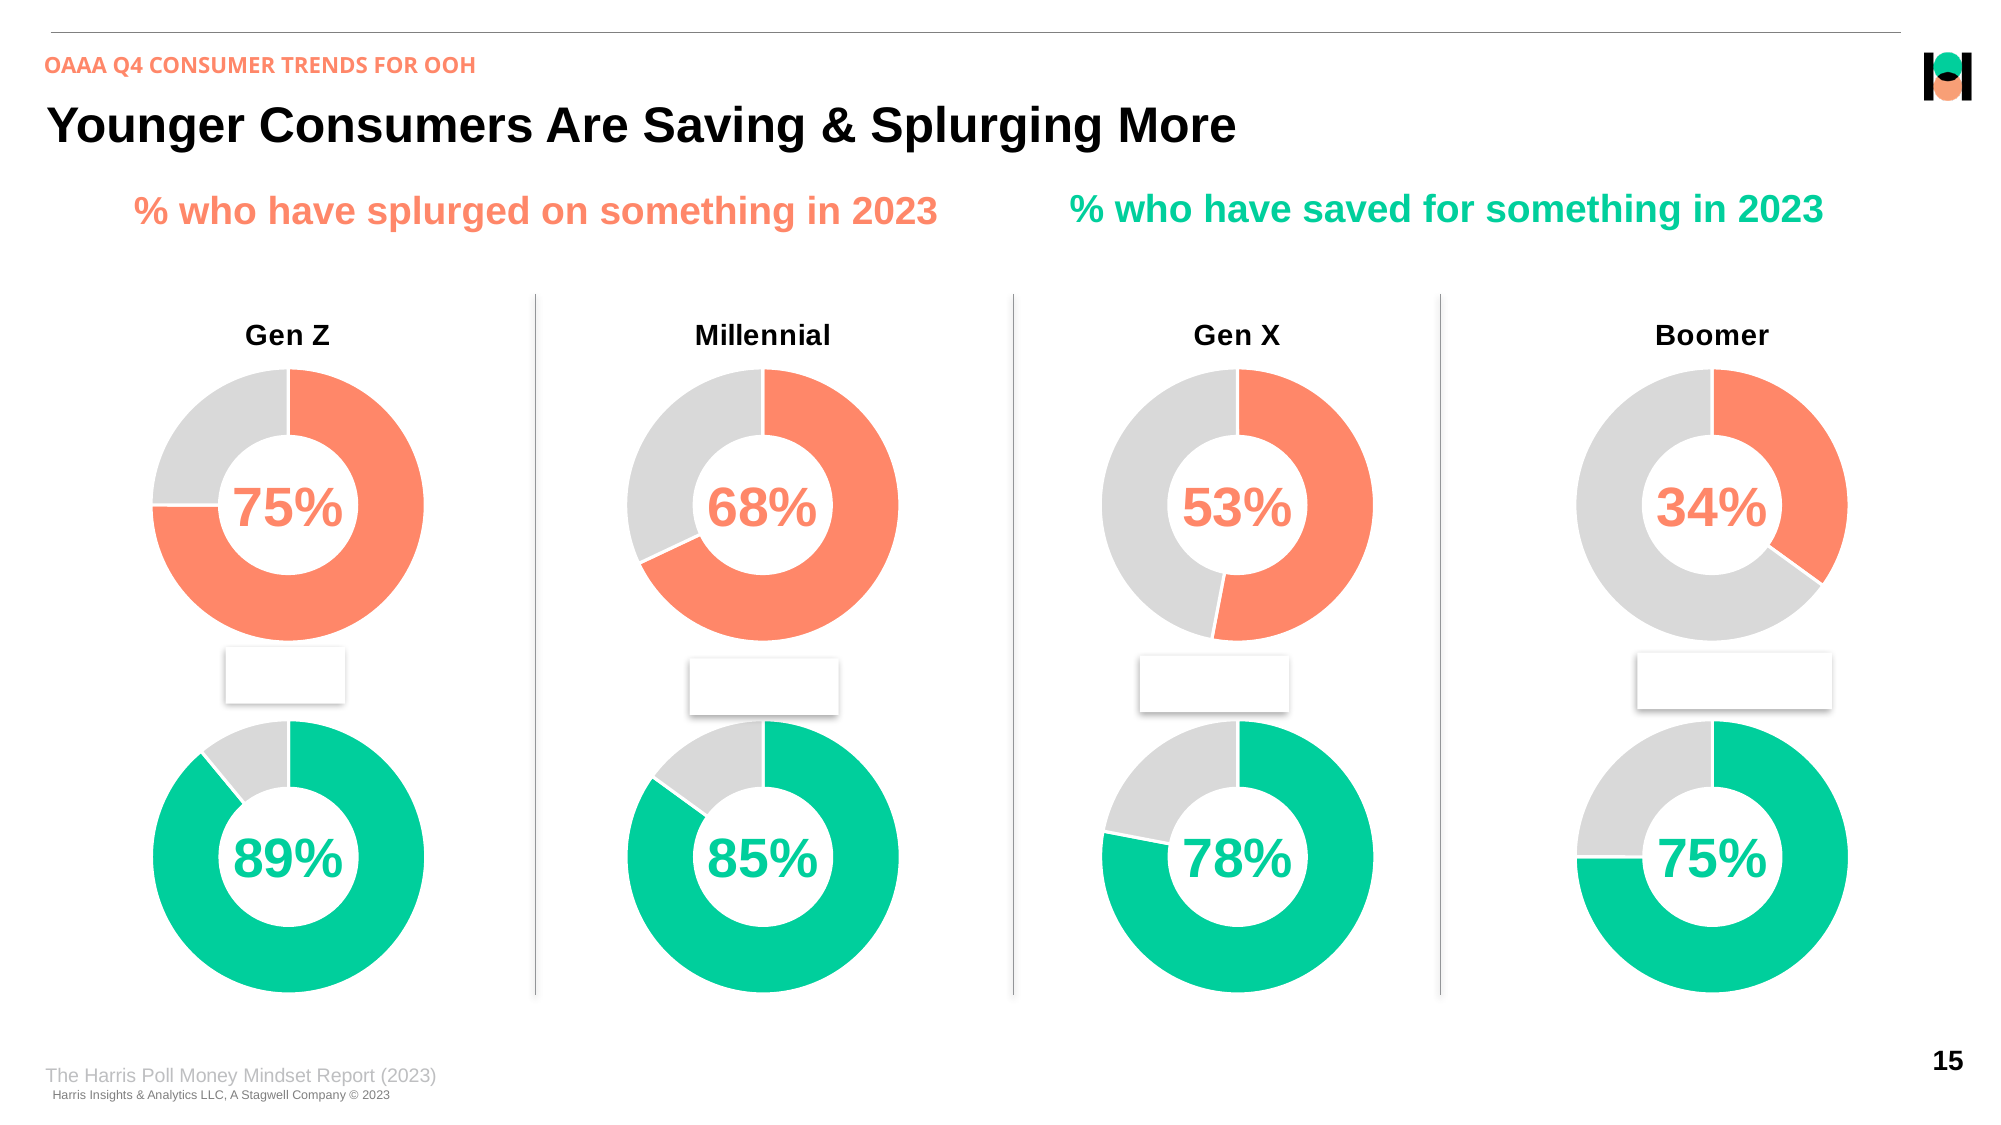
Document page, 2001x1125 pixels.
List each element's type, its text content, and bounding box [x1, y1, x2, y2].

list OAAA Q4 CONSUMER TRENDS FOR OOH [29, 43, 1030, 85]
chart [22, 295, 1978, 1002]
picture [1924, 50, 1973, 101]
text_box % who have splurged on something in 2023 [35, 178, 1036, 250]
text_box % who have saved for something in 2023 [985, 176, 1908, 248]
title Younger Consumers Are Saving & Splurging More [30, 84, 1912, 213]
text_box The Harris Poll Money Mindset Report (2023) [30, 1055, 1929, 1094]
